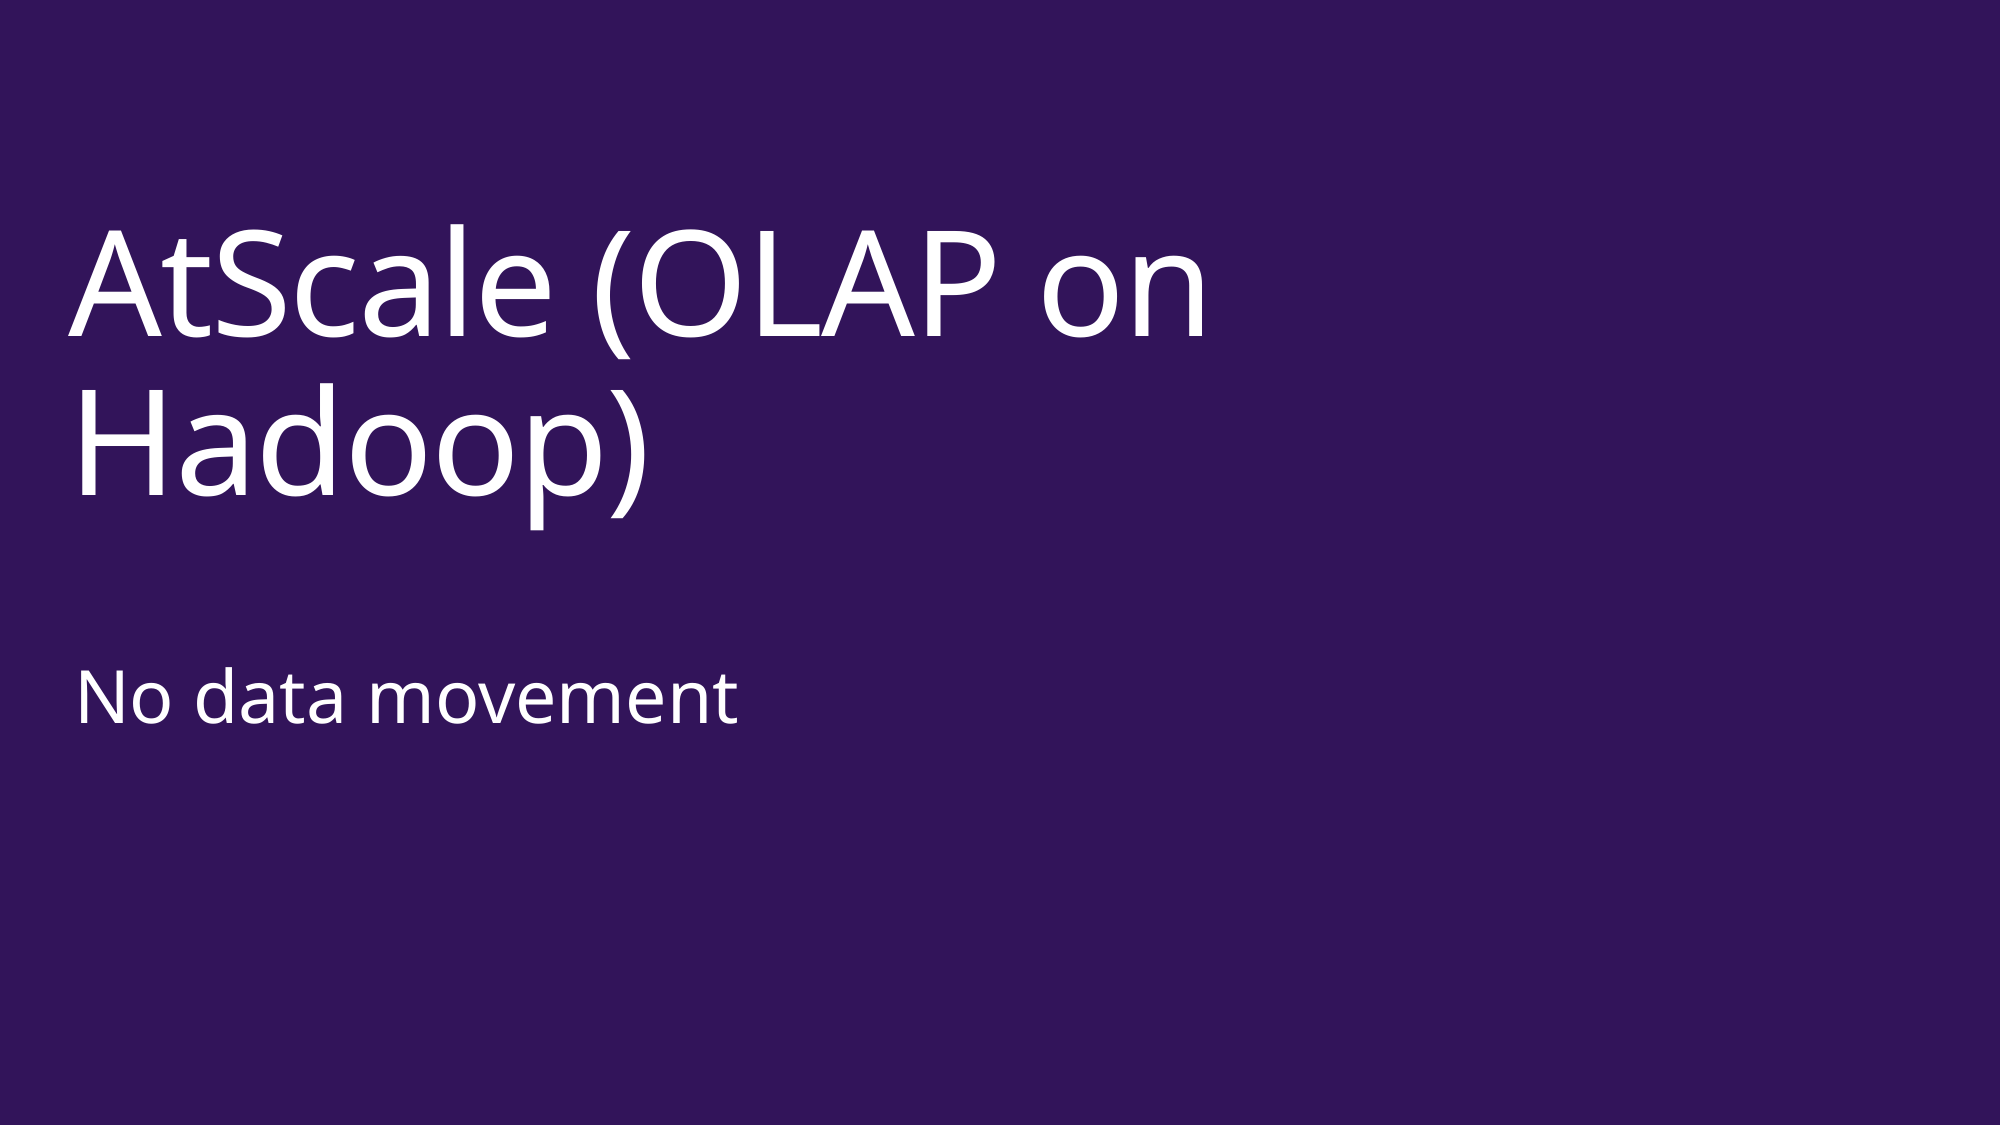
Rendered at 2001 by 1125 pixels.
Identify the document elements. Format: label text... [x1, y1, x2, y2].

title AtScale (OLAP on Hadoop) [44, 194, 1662, 636]
list No data movement [44, 636, 1662, 931]
